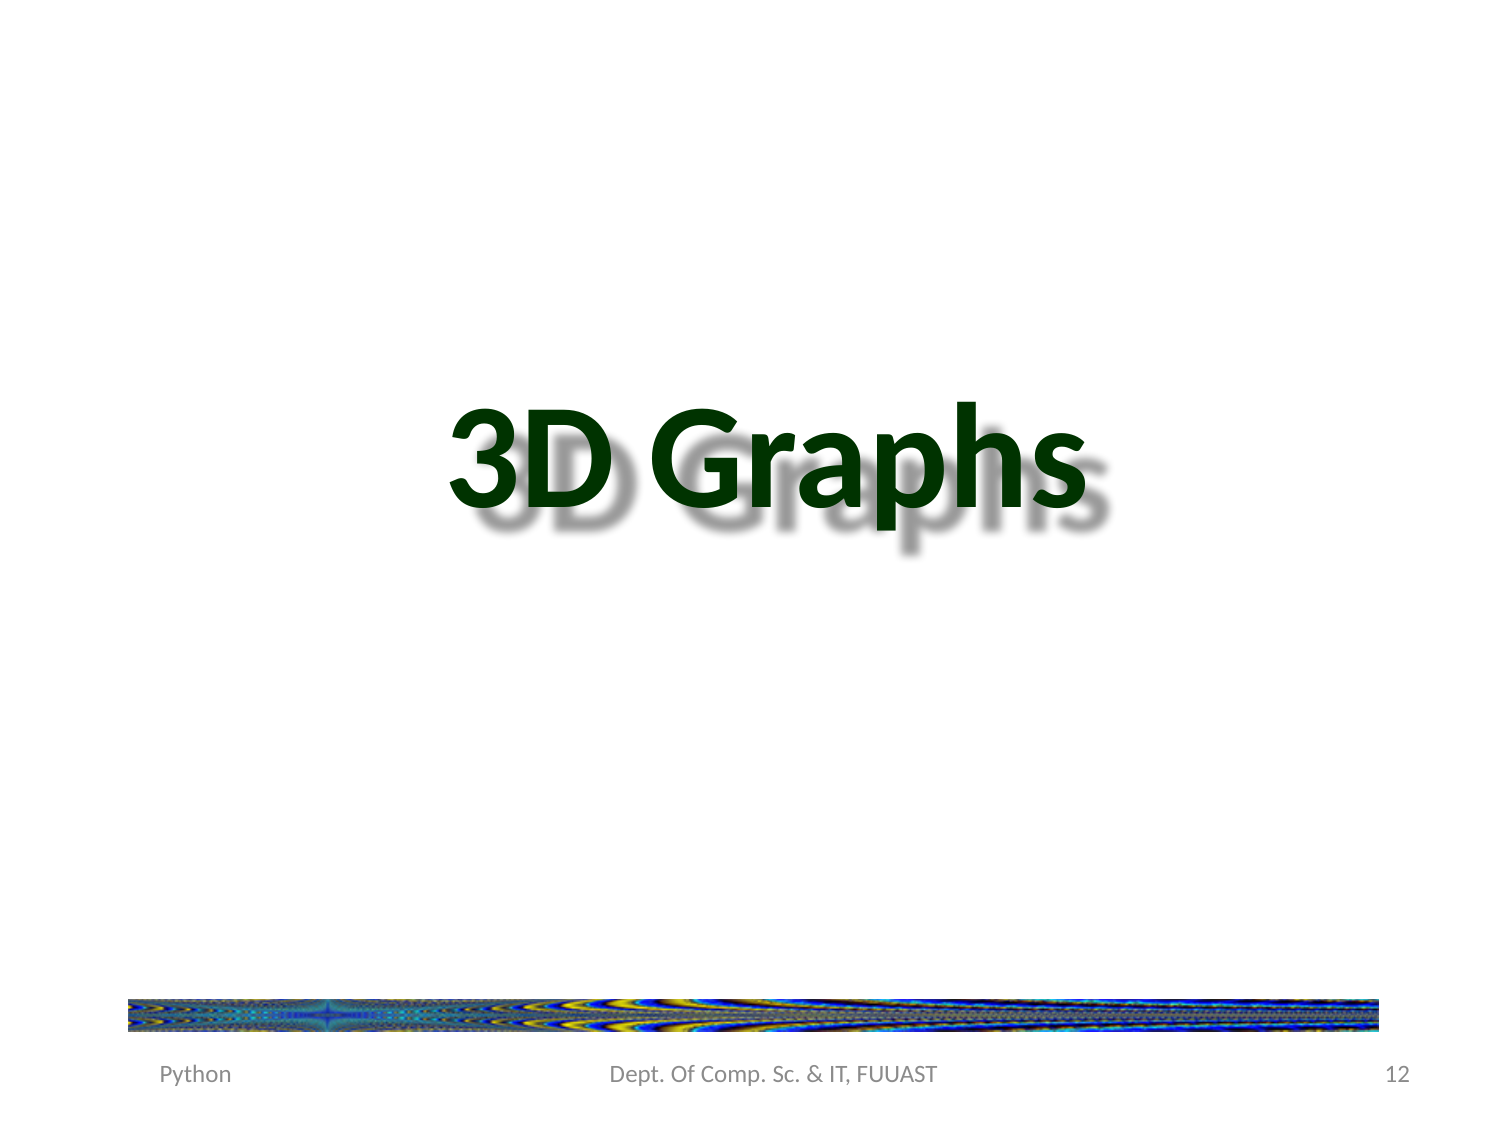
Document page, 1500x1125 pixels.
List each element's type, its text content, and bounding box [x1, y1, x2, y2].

text_box 3D Graphs [429, 349, 1139, 545]
text_box Python Dept. Of Comp. Sc. & IT, FUUAST [137, 1042, 963, 1103]
picture [128, 999, 1380, 1032]
slide_number 12 [1074, 1042, 1425, 1103]
